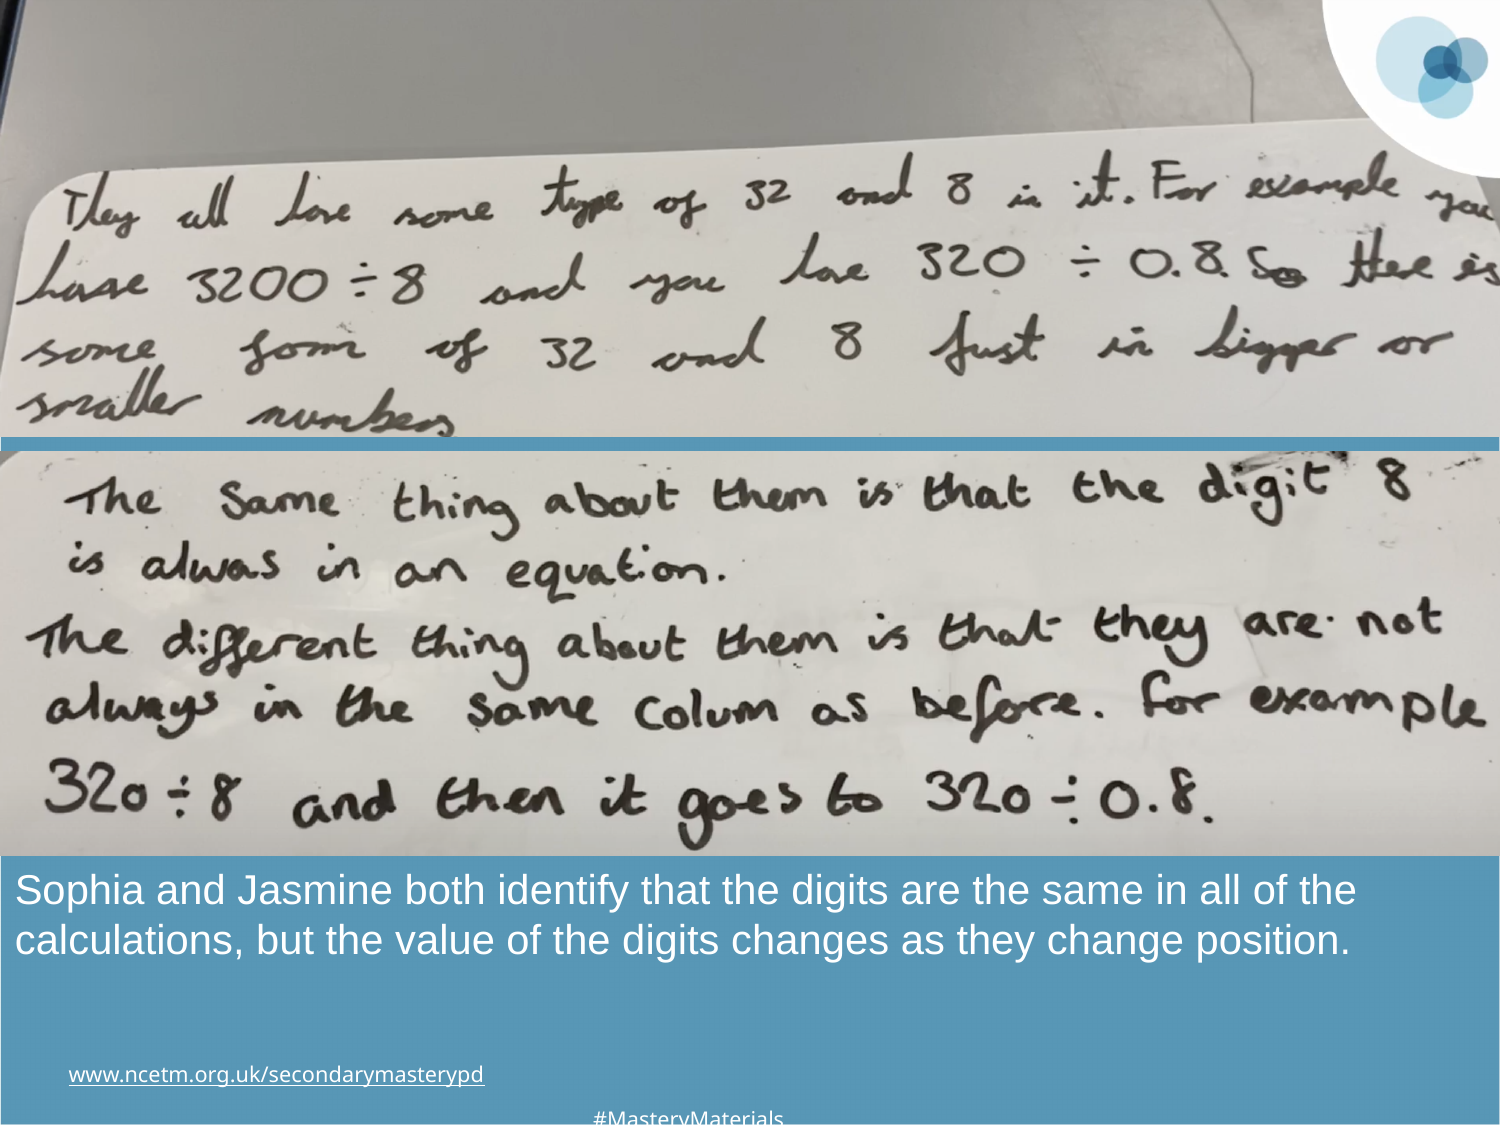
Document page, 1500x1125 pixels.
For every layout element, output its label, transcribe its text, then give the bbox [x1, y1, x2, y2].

picture [673, 1116, 682, 1125]
picture [693, 1115, 697, 1125]
picture [0, 0, 1500, 856]
picture [700, 1114, 705, 1125]
picture [618, 1114, 623, 1125]
picture [0, 1021, 1500, 1125]
text_box Sophia and Jasmine both identify that the digits are the same in all of the calculations, but the value of the digits changes as they change position. [0, 856, 1500, 1021]
picture [611, 1115, 615, 1125]
